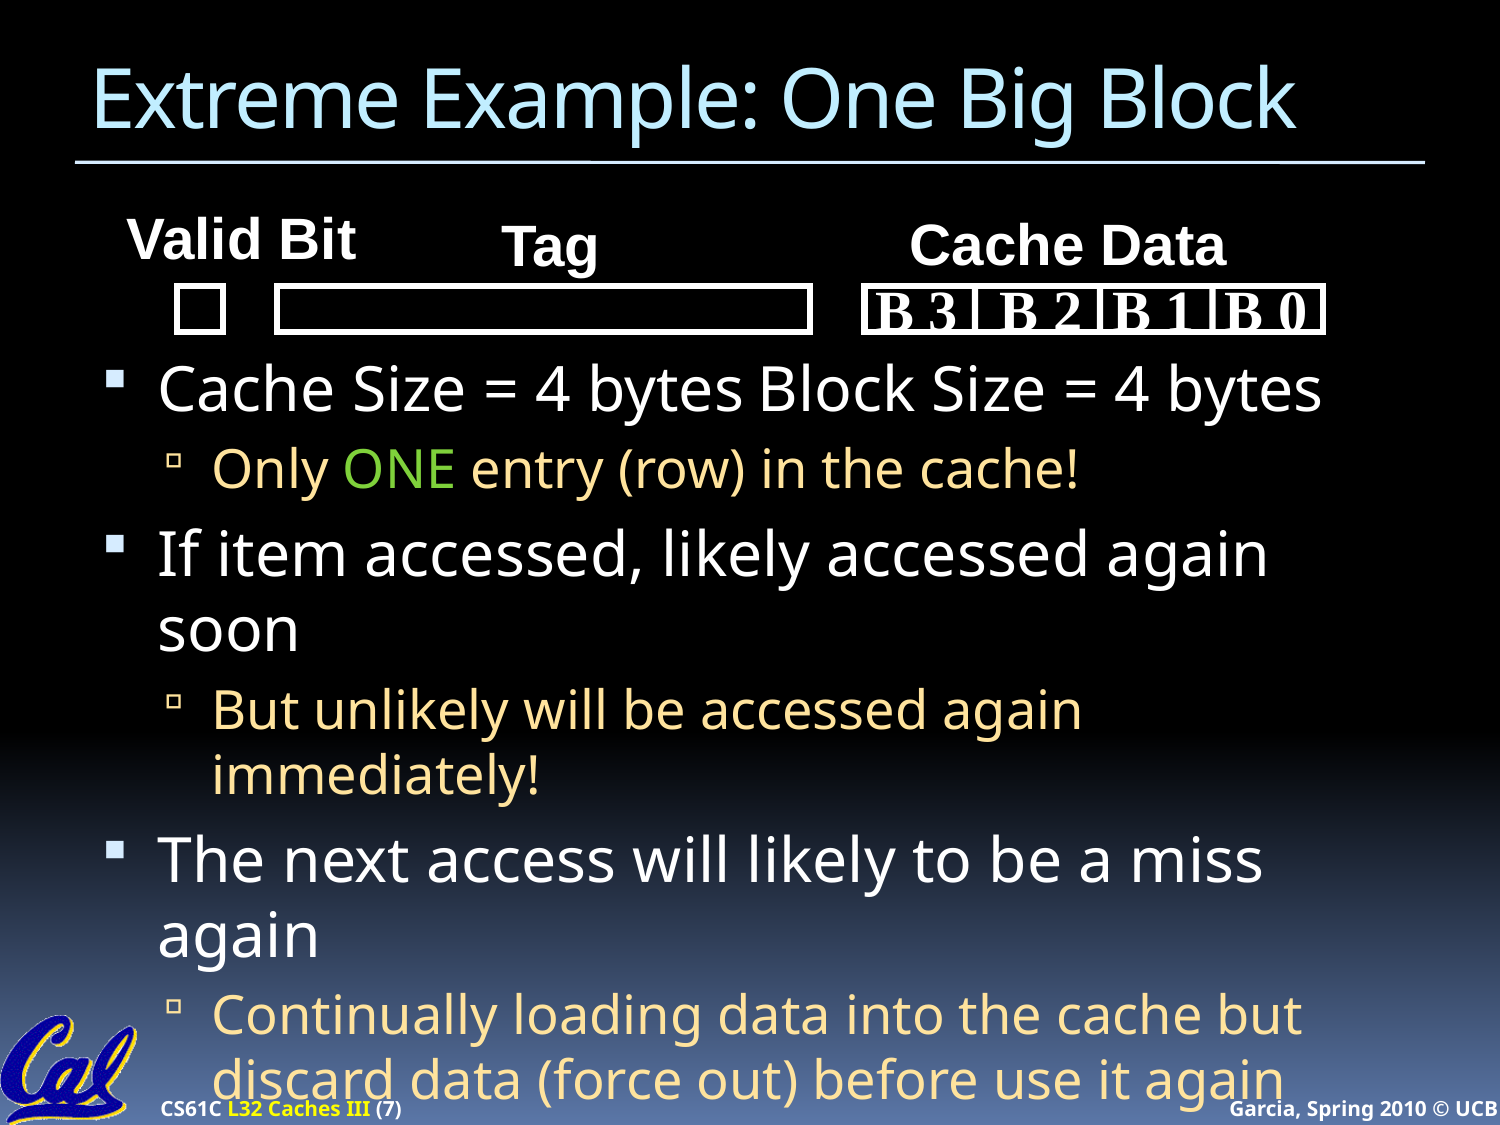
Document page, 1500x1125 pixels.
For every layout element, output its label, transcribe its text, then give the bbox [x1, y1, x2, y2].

title Extreme Example: One Big Block [75, 37, 1425, 162]
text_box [109, 192, 1324, 351]
list Cache Size = 4 bytes Block Size = 4 bytes Only ONE entry (row) in the cache! If item accessed, likely accessed again soon But unlikely will be accessed again immediately! The next access will likely to be a miss again Continually loading data into the cache but discard data (force out) before use it again Nightmare for cache designer: Ping Pong Effect [74, 162, 1426, 1043]
picture [0, 1015, 140, 1125]
